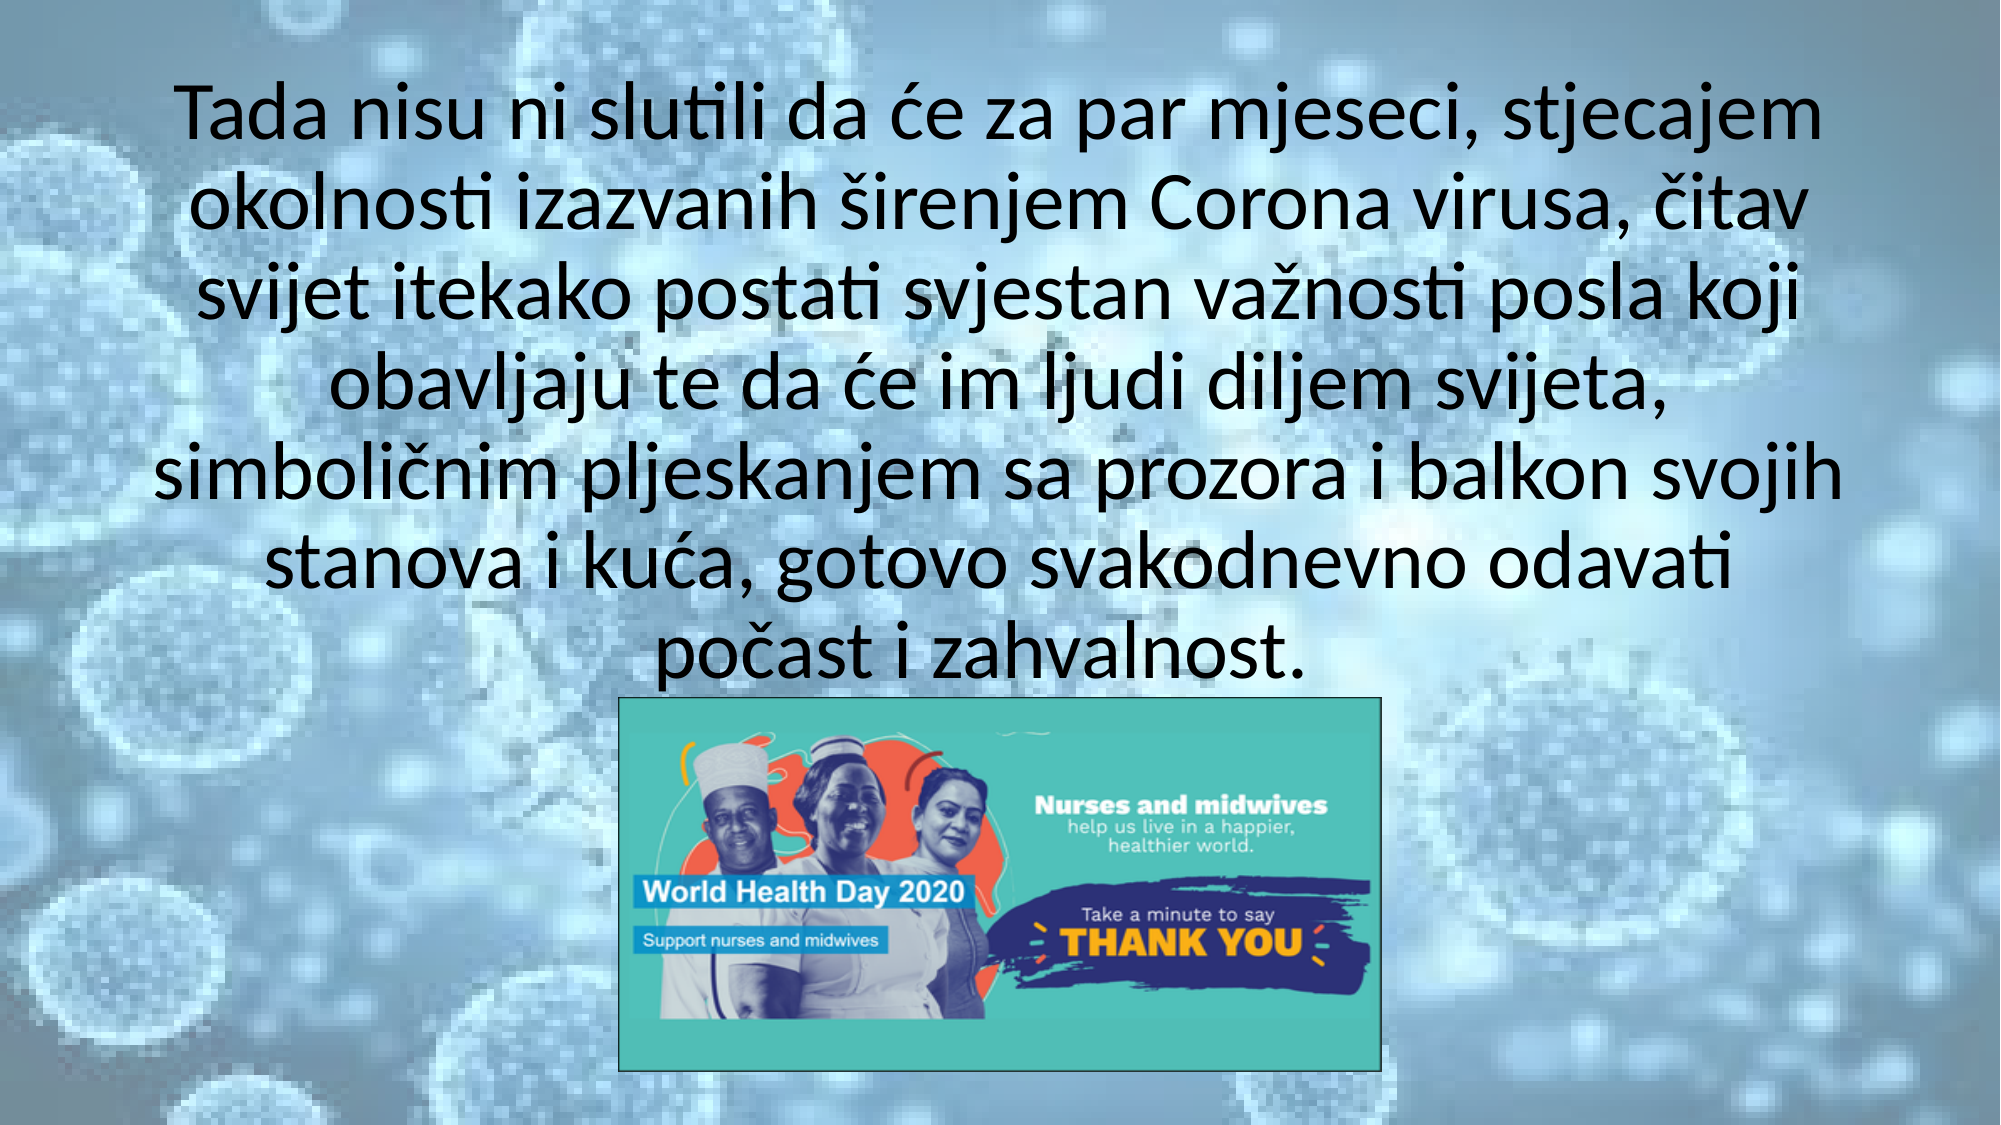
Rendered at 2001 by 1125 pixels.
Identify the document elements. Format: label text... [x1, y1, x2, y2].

list Tada nisu ni slutili da će za par mjeseci, stjecajem okolnosti izazvanih širenjem Corona virusa, čitav svijet itekako postati svjestan važnosti posla koji obavljaju te da će im ljudi diljem svijeta, simboličnim pljeskanjem sa prozora i balkon svojih stanova i kuća, gotovo svakodnevno odavati počast i zahvalnost. [137, 59, 1863, 1014]
picture [618, 697, 1382, 1072]
